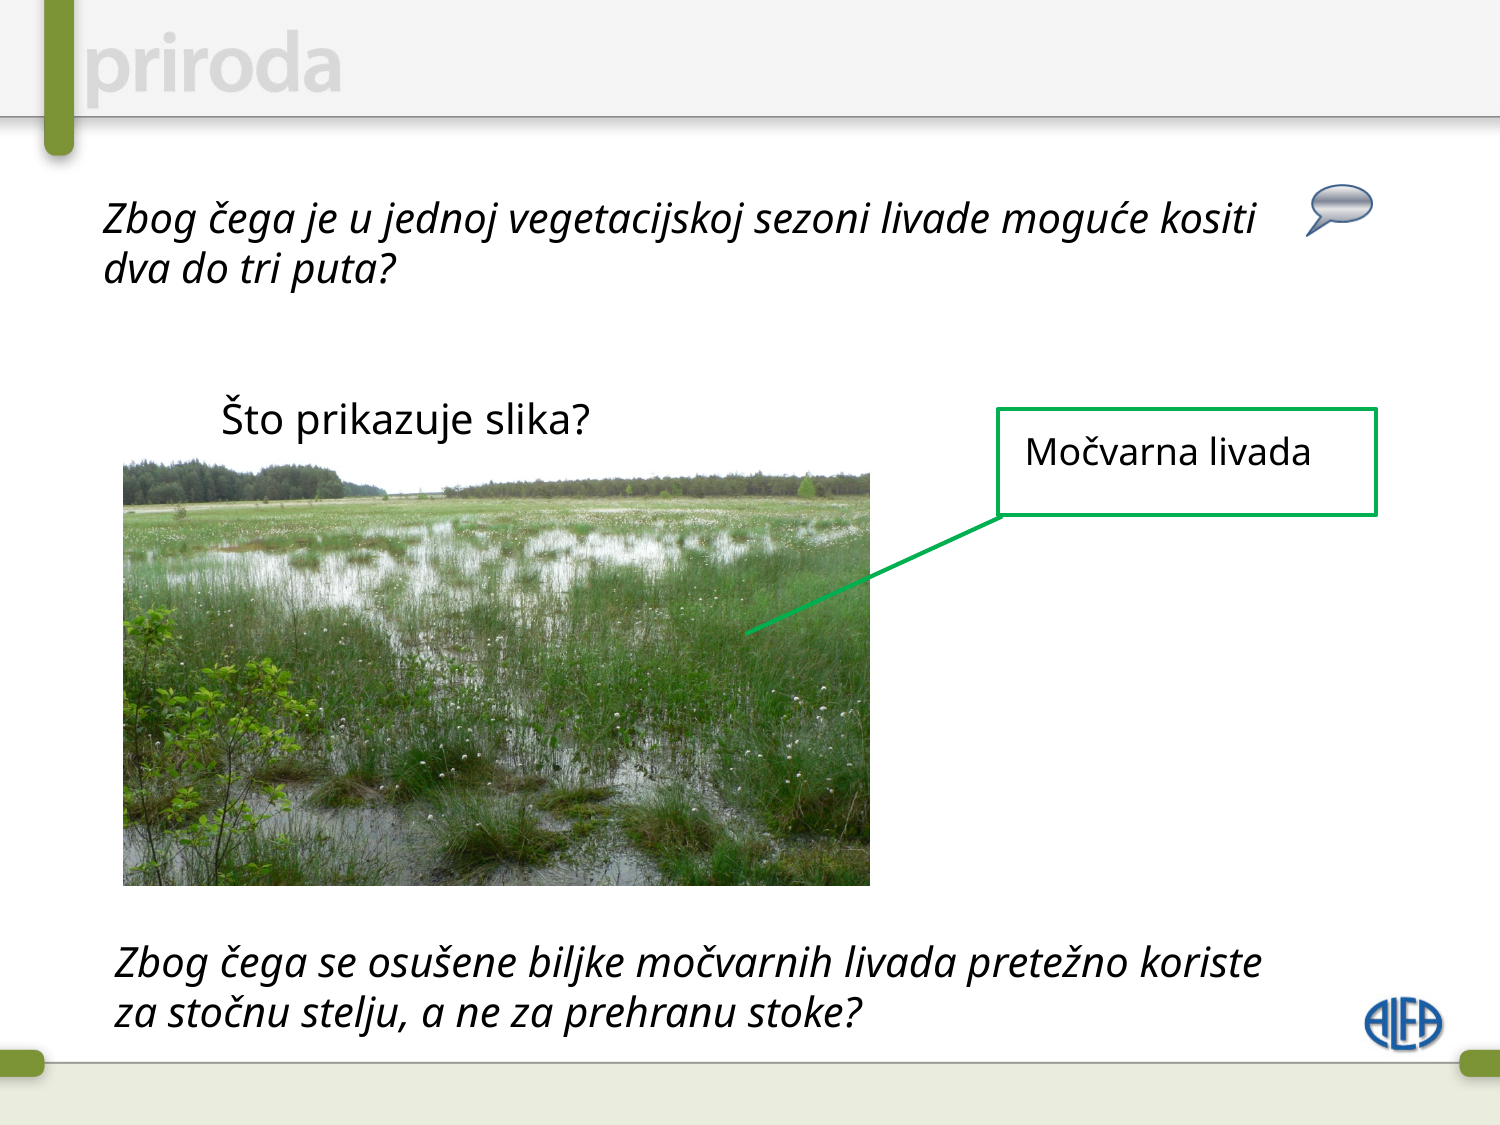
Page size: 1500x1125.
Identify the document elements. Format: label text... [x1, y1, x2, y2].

picture [0, 0, 1500, 1125]
text_box Zbog čega je u jednoj vegetacijskoj sezoni livade moguće kositi dva do tri puta? [88, 184, 1294, 300]
text_box Močvarna livada [1009, 420, 1376, 481]
text_box [875, 407, 1378, 577]
text_box Zbog čega se osušene biljke močvarnih livada pretežno koriste za stočnu stelju, a ne za prehranu stoke? [100, 928, 1306, 1044]
